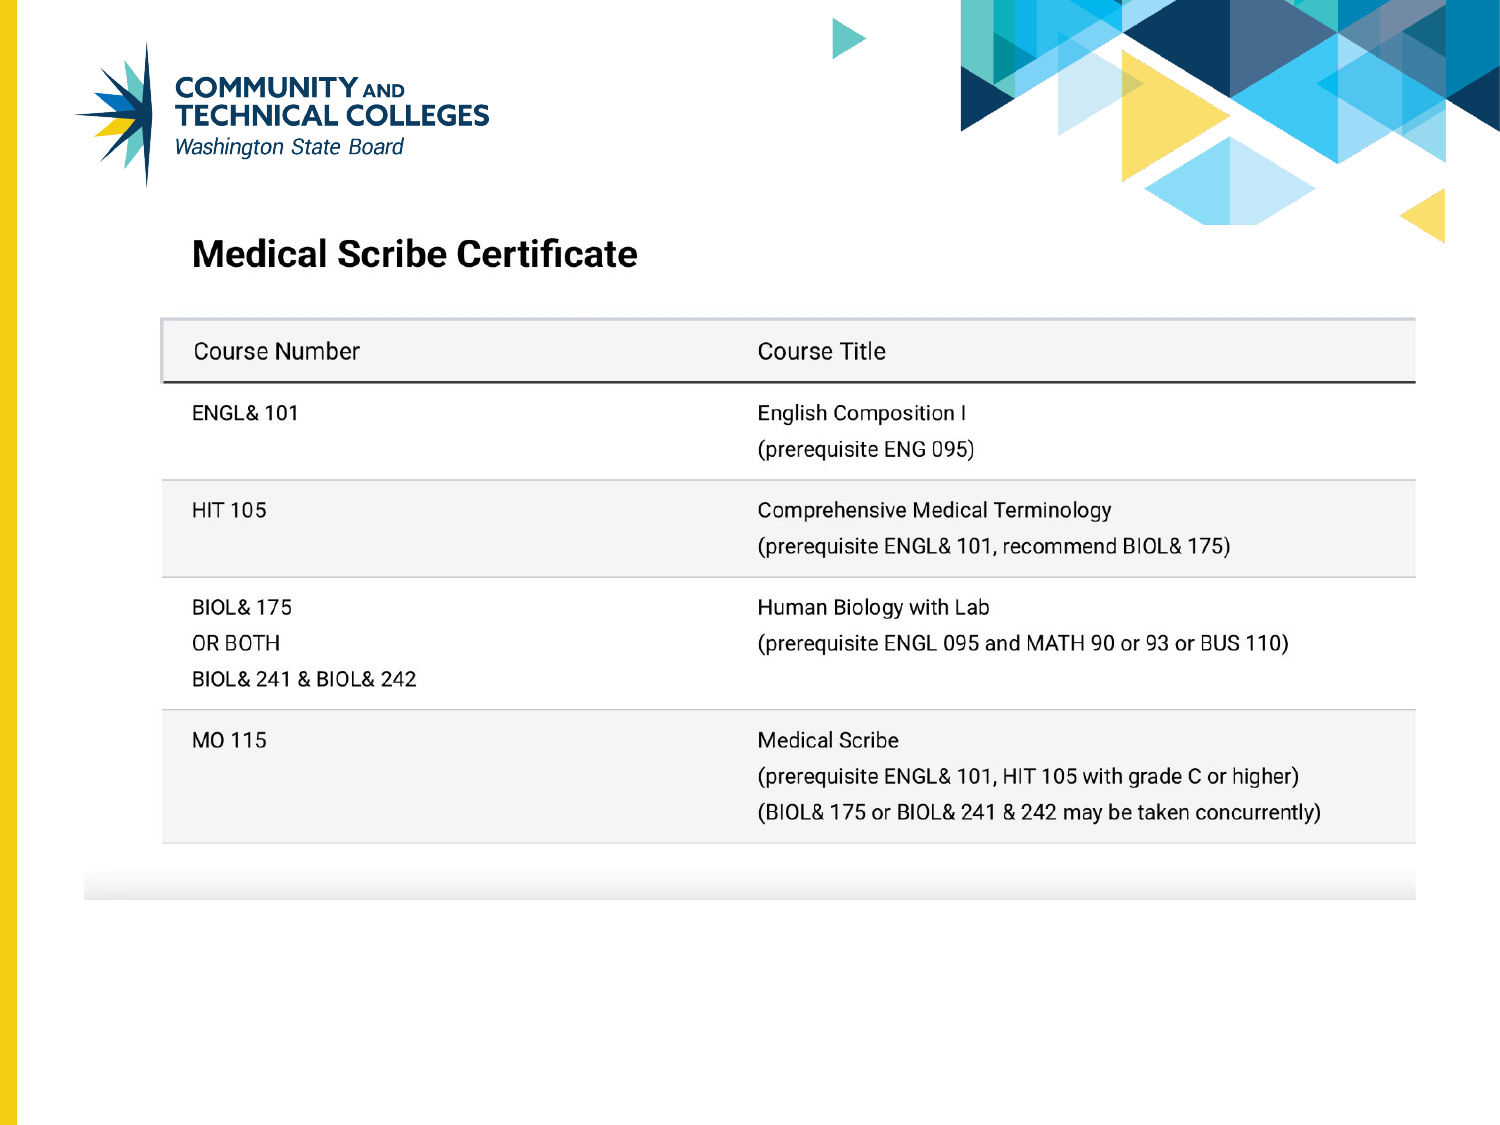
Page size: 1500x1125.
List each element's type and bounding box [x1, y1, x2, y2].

picture [17, 0, 1500, 900]
